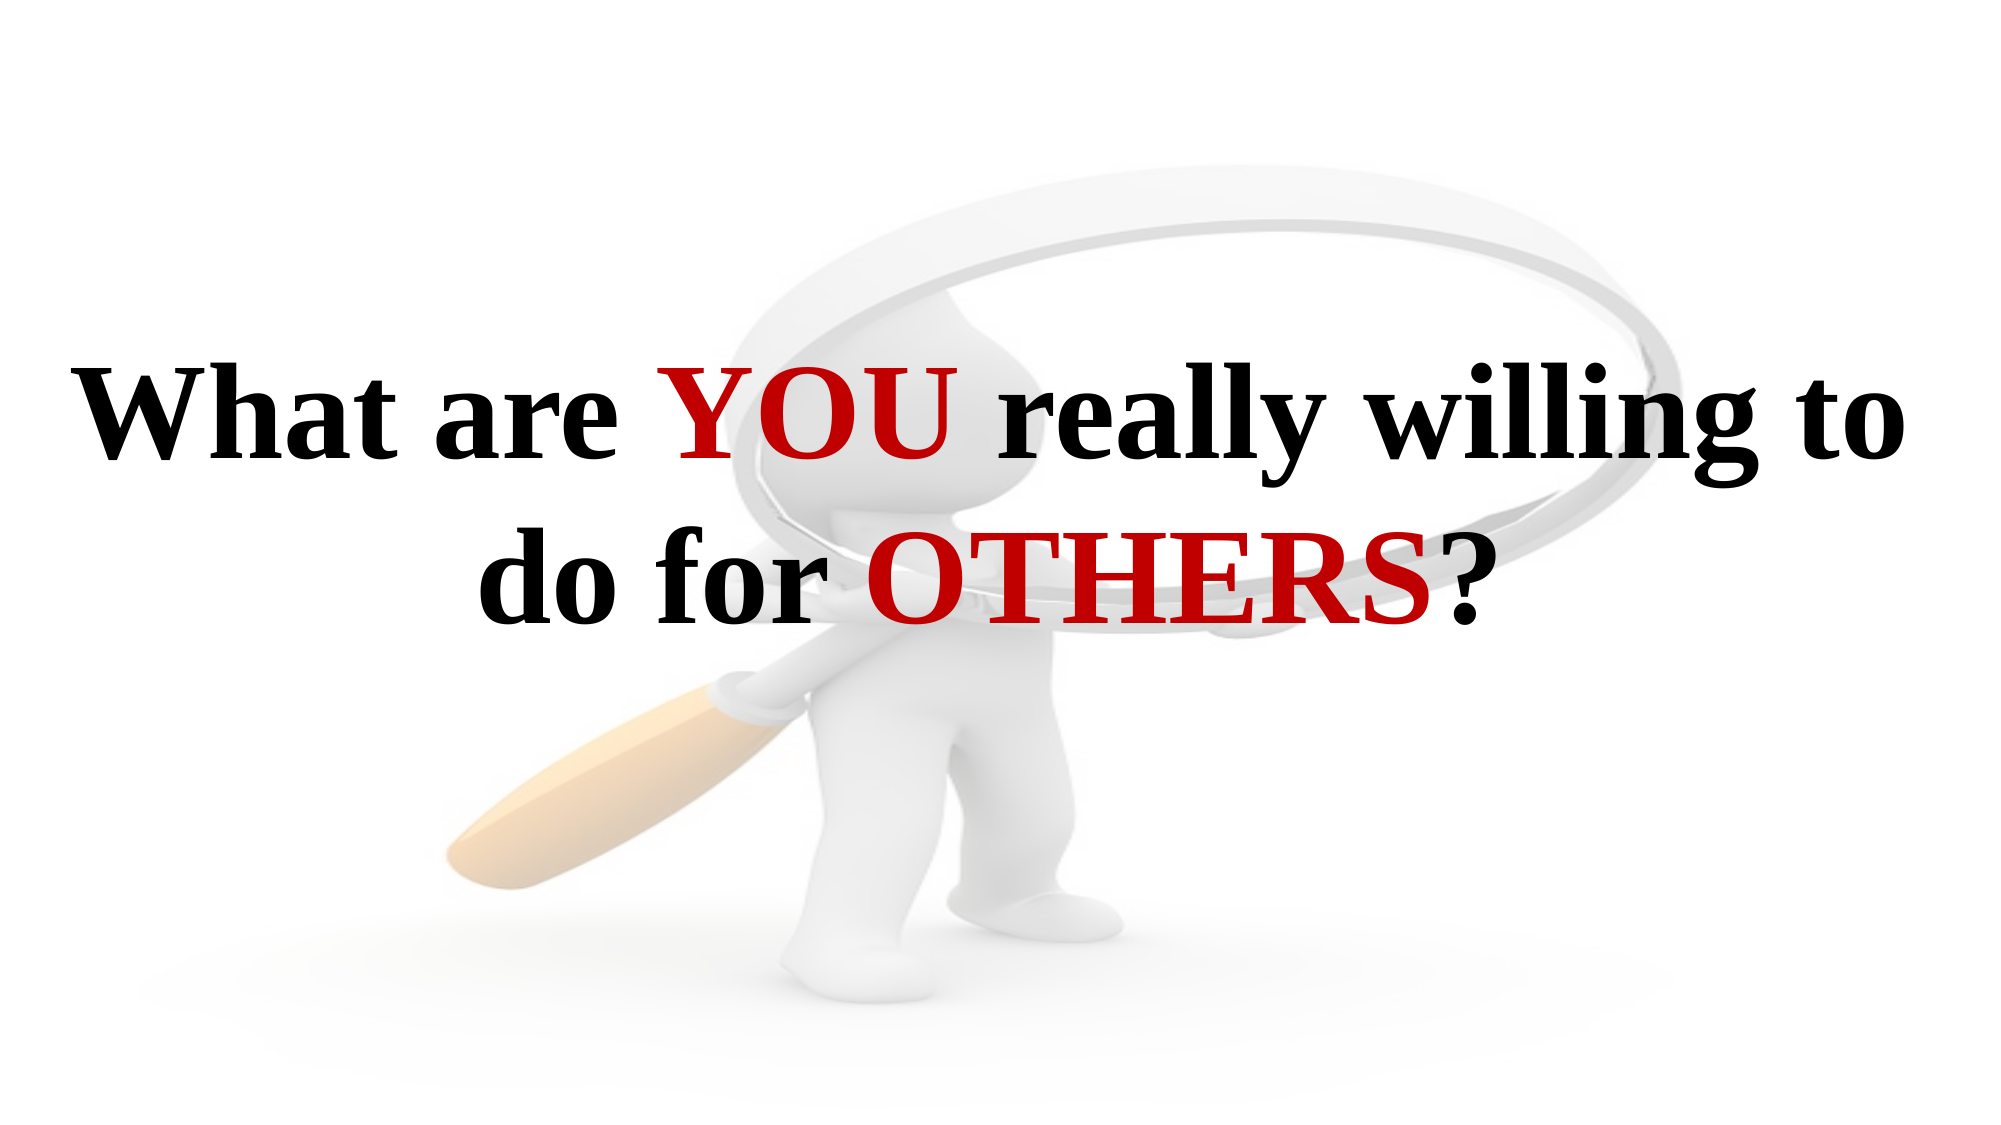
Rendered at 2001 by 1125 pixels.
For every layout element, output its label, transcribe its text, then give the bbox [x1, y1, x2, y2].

text_box What are YOU really willing to do for OTHERS? [40, 313, 1940, 659]
